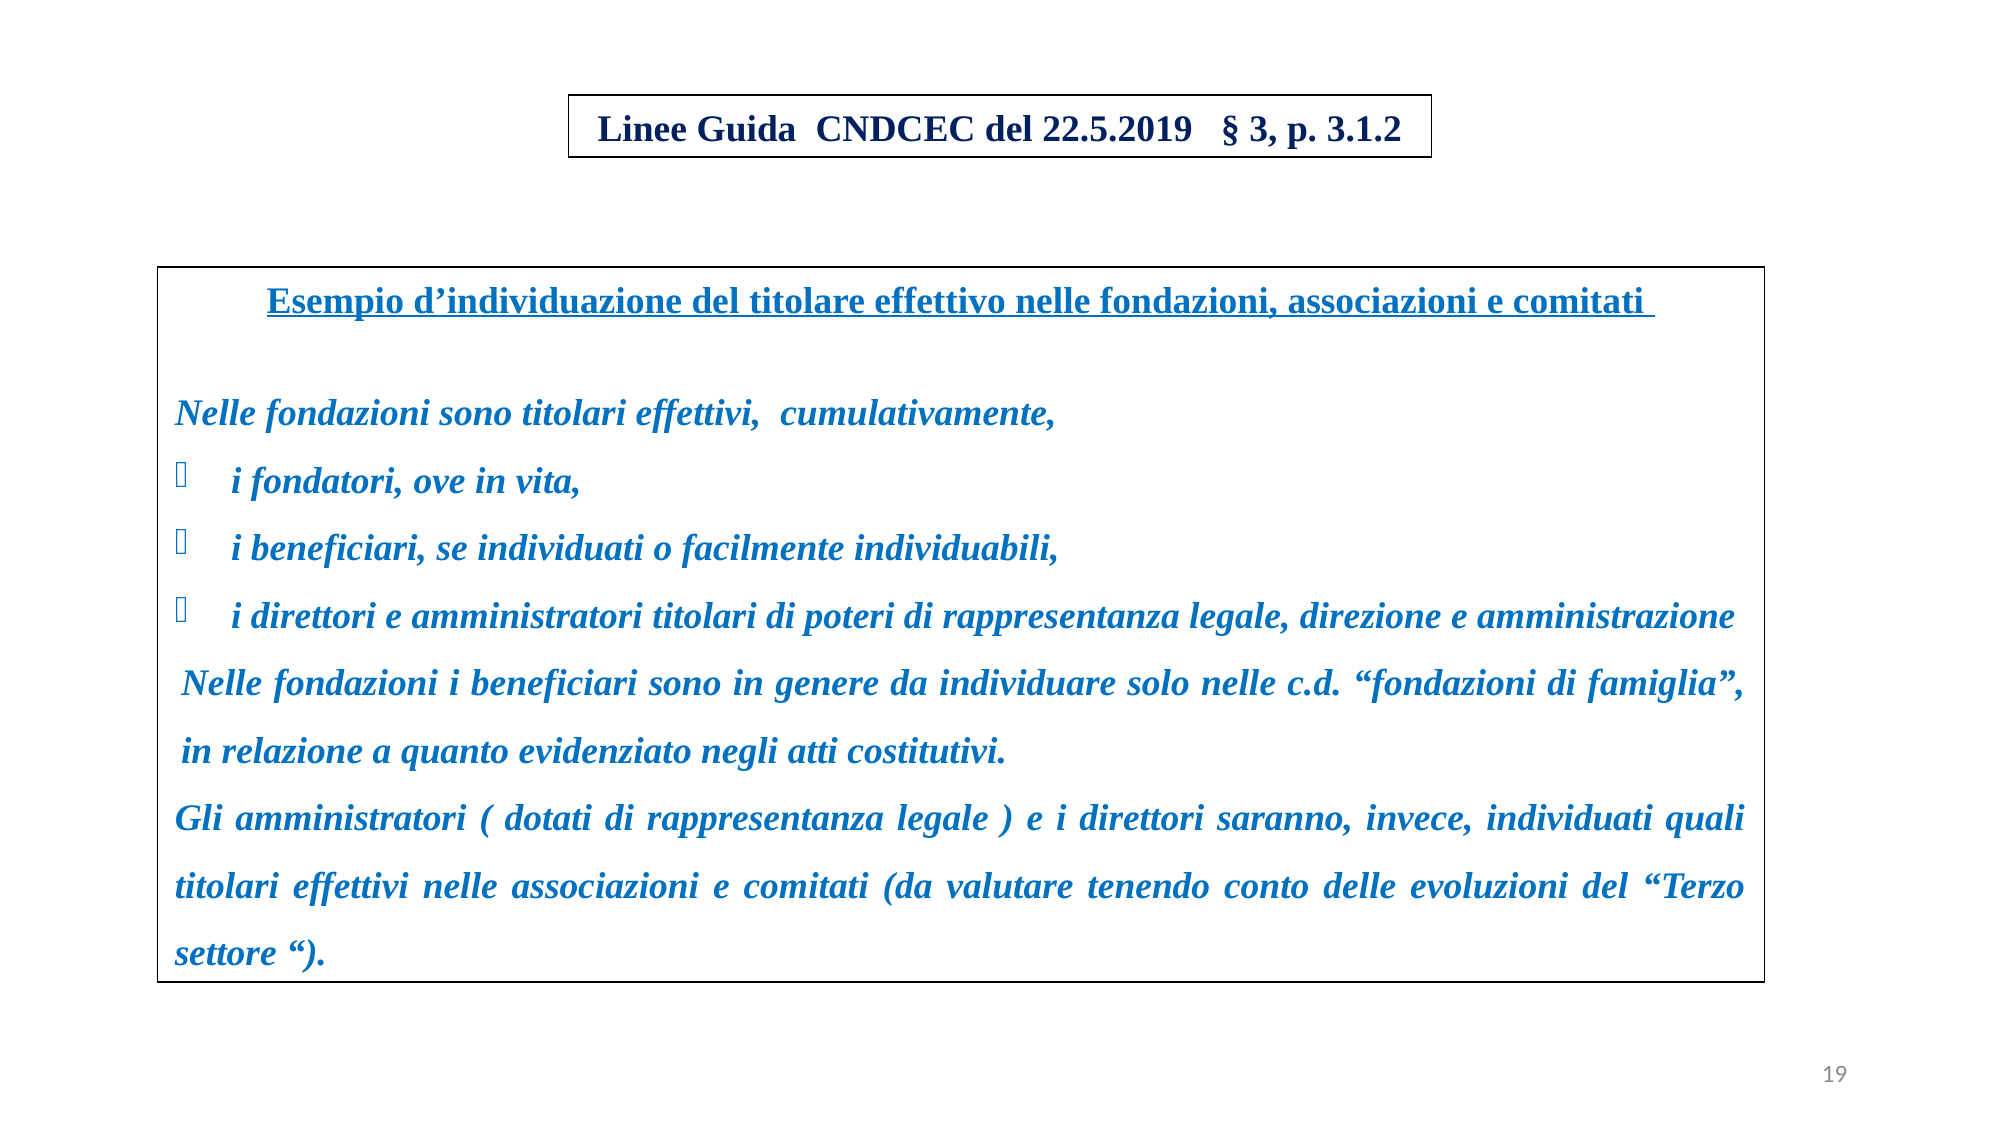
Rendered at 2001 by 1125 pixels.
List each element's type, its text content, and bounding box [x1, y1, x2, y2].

slide_number 19 [1412, 1042, 1863, 1103]
text_box Linee Guida CNDCEC del 22.5.2019 § 3, p. 3.1.2 [568, 94, 1432, 158]
text_box Esempio d’individuazione del titolare effettivo nelle fondazioni, associazioni e comitati Nelle fondazioni sono titolari effettivi, cumulativamente, i fondatori, ove in vita, i beneficiari, se individuati o facilmente individuabili, i direttori e amministratori titolari di poteri di rappresentanza legale, direzione e amministrazione Nelle fondazioni i beneficiari sono in genere da individuare solo nelle c.d. “fondazioni di famiglia”, in relazione a quanto evidenziato negli atti costitutivi. Gli amministratori ( dotati di rappresentanza legale ) e i direttori saranno, invece, individuati quali titolari effettivi nelle associazioni e comitati (da valutare tenendo conto delle evoluzioni del “Terzo settore “). [157, 266, 1765, 982]
